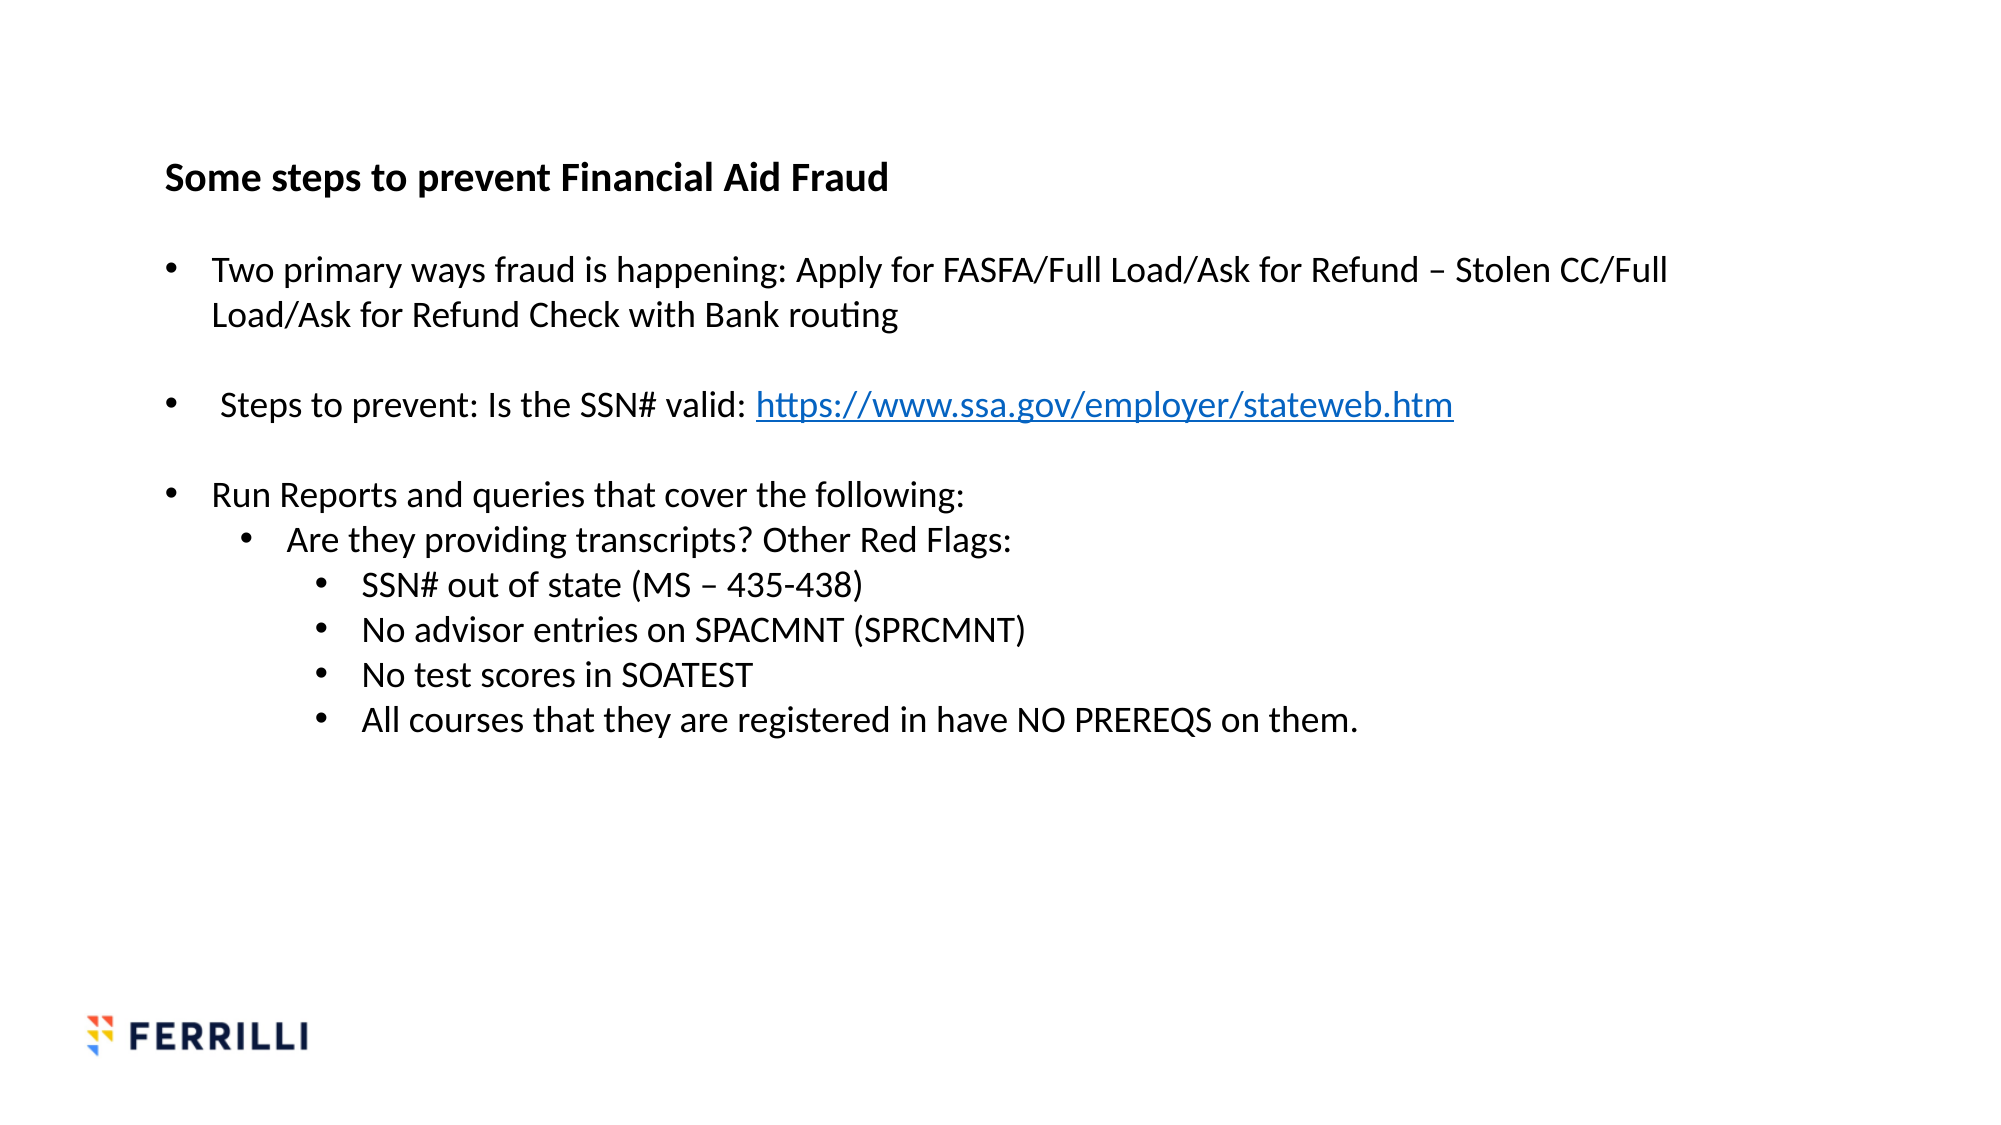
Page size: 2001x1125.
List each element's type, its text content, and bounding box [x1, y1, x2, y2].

text_box Some steps to prevent Financial Aid Fraud Two primary ways fraud is happening: Apply for FASFA/Full Load/Ask for Refund – Stolen CC/Full Load/Ask for Refund Check with Bank routing Steps to prevent: Is the SSN# valid: https://www.ssa.gov/employer/stateweb.htm Run Reports and queries that cover the following: Are they providing transcripts? Other Red Flags: SSN# out of state (MS – 435-438) No advisor entries on SPACMNT (SPRCMNT) No test scores in SOATEST All courses that they are registered in have NO PREREQS on them. [150, 142, 1799, 928]
picture [84, 1011, 313, 1062]
